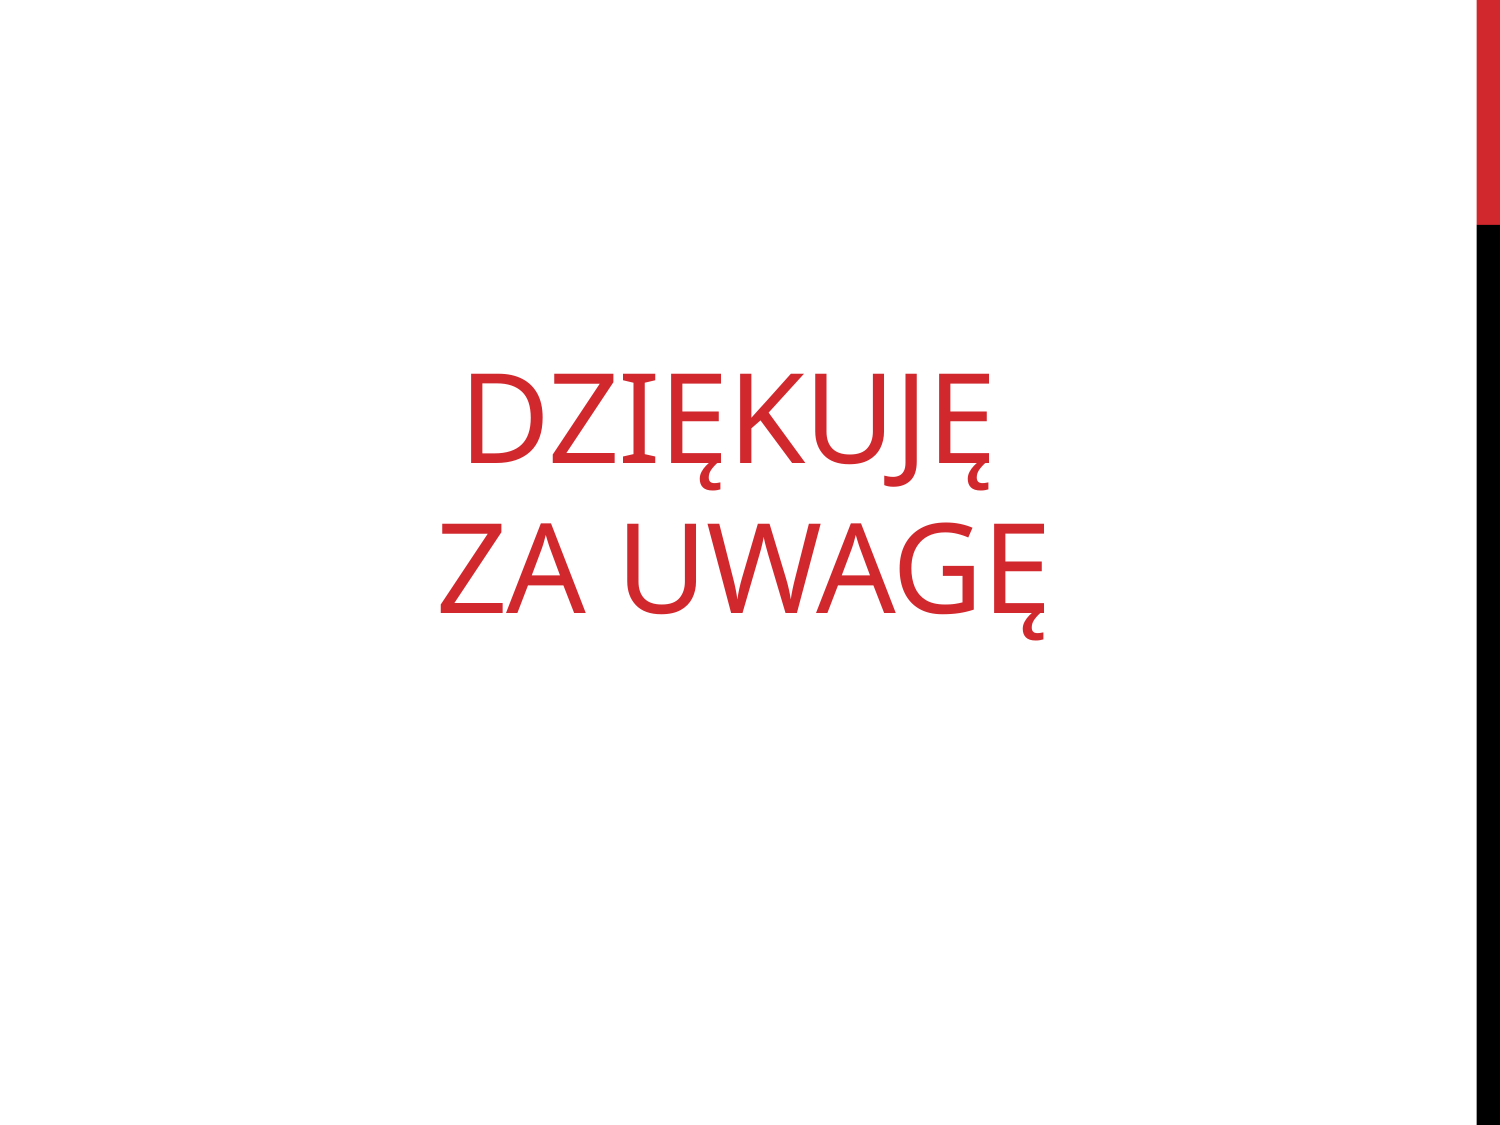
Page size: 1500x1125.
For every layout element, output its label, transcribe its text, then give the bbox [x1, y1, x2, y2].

title DZIĘKUJĘ ZA UWAGĘ [230, 361, 1258, 646]
